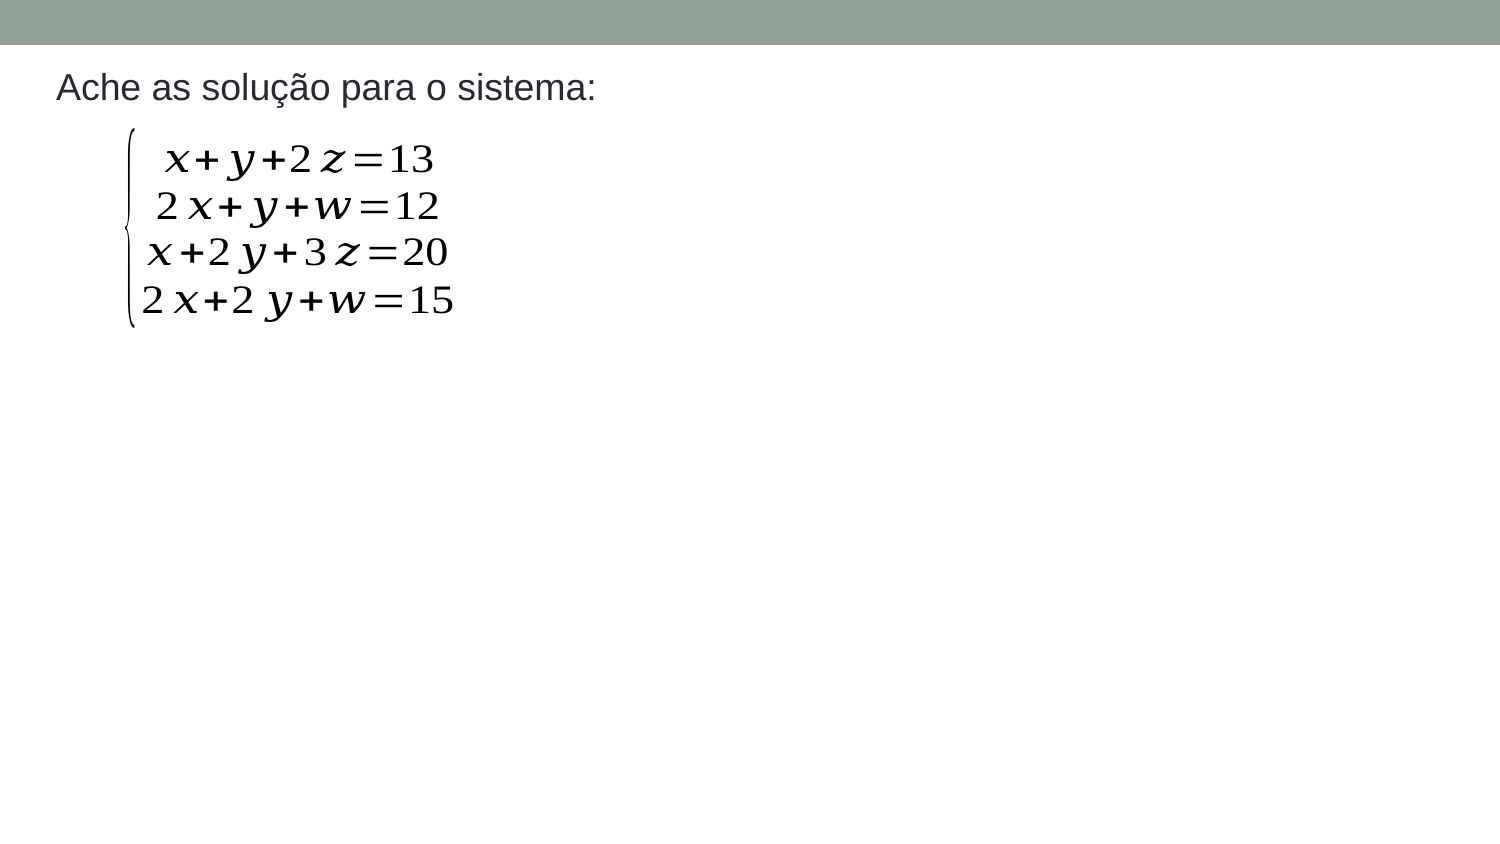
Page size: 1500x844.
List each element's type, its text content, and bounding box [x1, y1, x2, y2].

text_box Ache as solução para o sistema: [41, 55, 680, 116]
